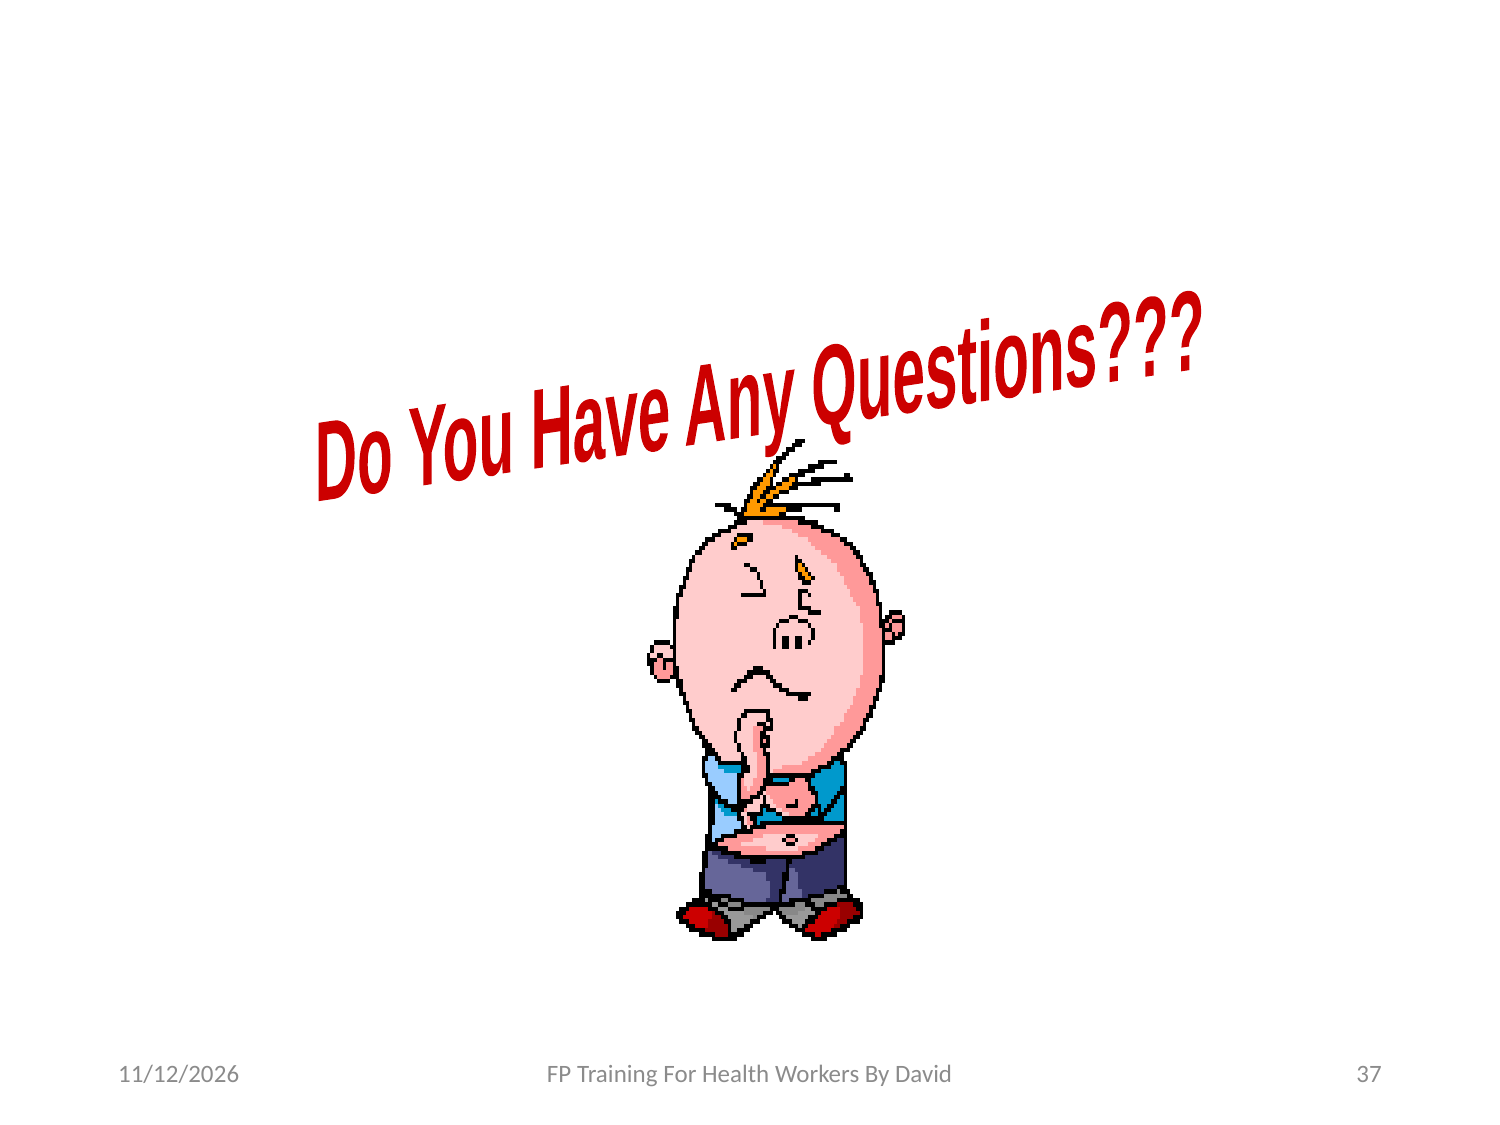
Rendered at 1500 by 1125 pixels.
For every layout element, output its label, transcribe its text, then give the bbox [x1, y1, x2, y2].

slide_number 37 [1059, 1042, 1397, 1103]
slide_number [103, 1042, 441, 1103]
picture [609, 349, 960, 950]
footer FP Training For Health Workers By David [496, 1042, 1004, 1103]
